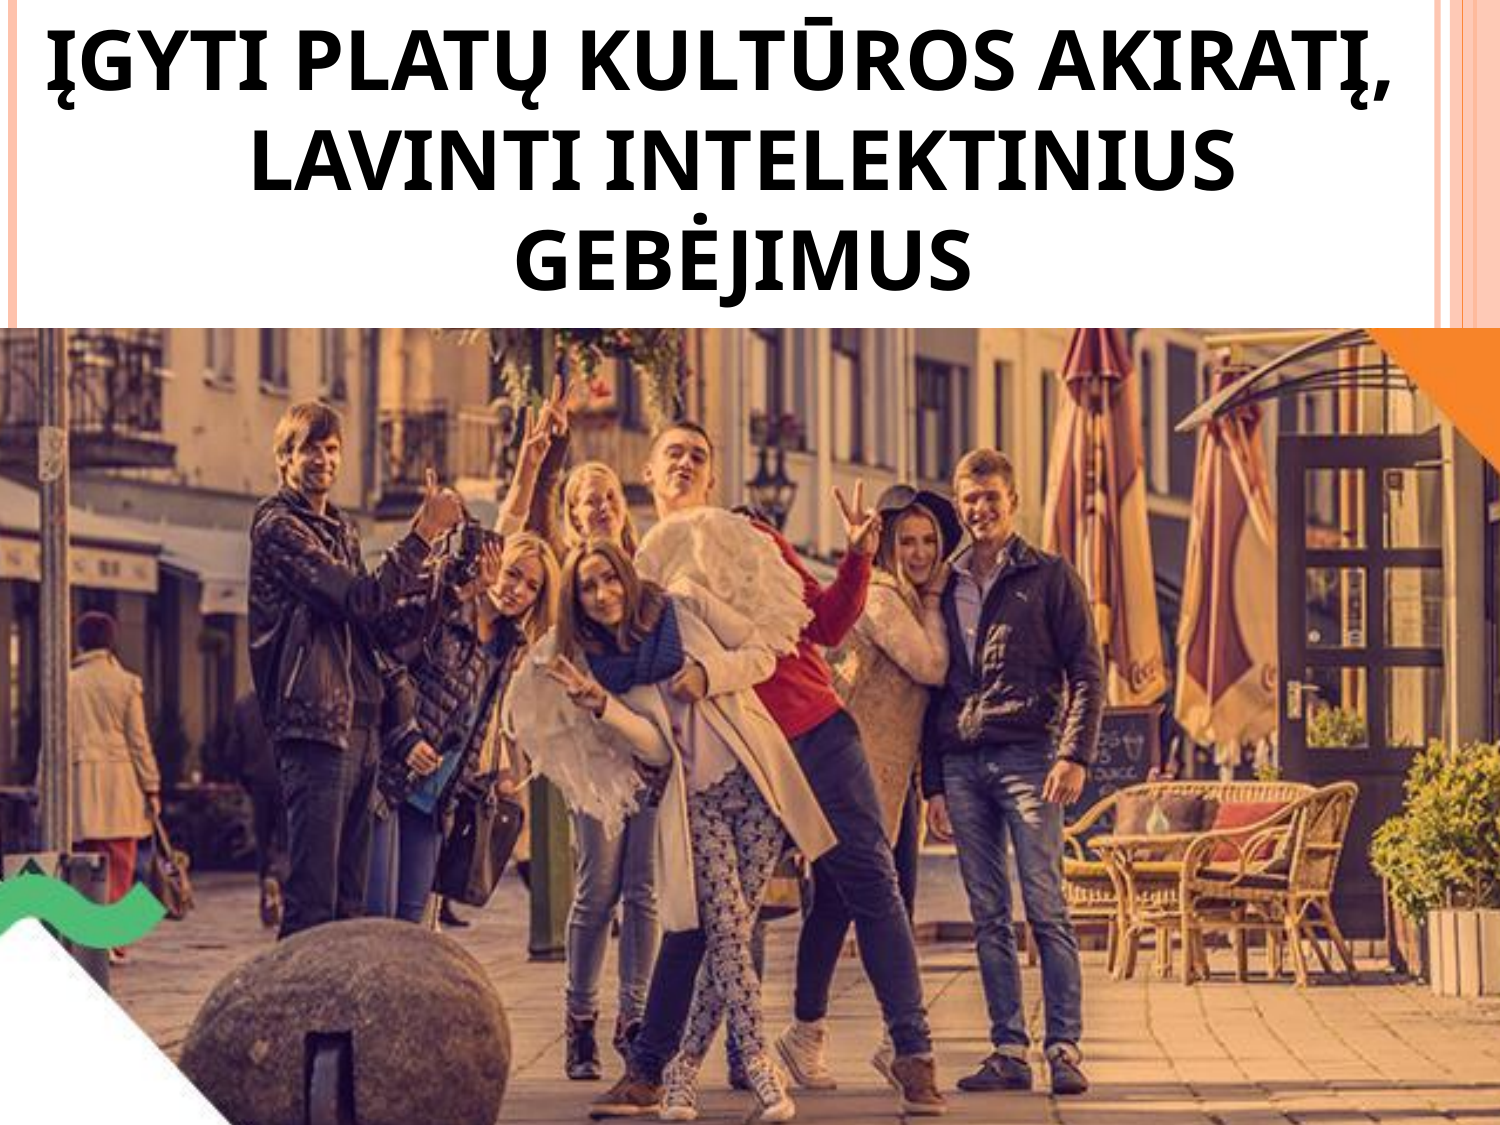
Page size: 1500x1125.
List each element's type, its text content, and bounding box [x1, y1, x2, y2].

picture [0, 327, 1500, 1125]
list ĮGYTI PLATŲ KULTŪROS AKIRATĮ, LAVINTI INTELEKTINIUS GEBĖJIMUS [0, 0, 1442, 324]
